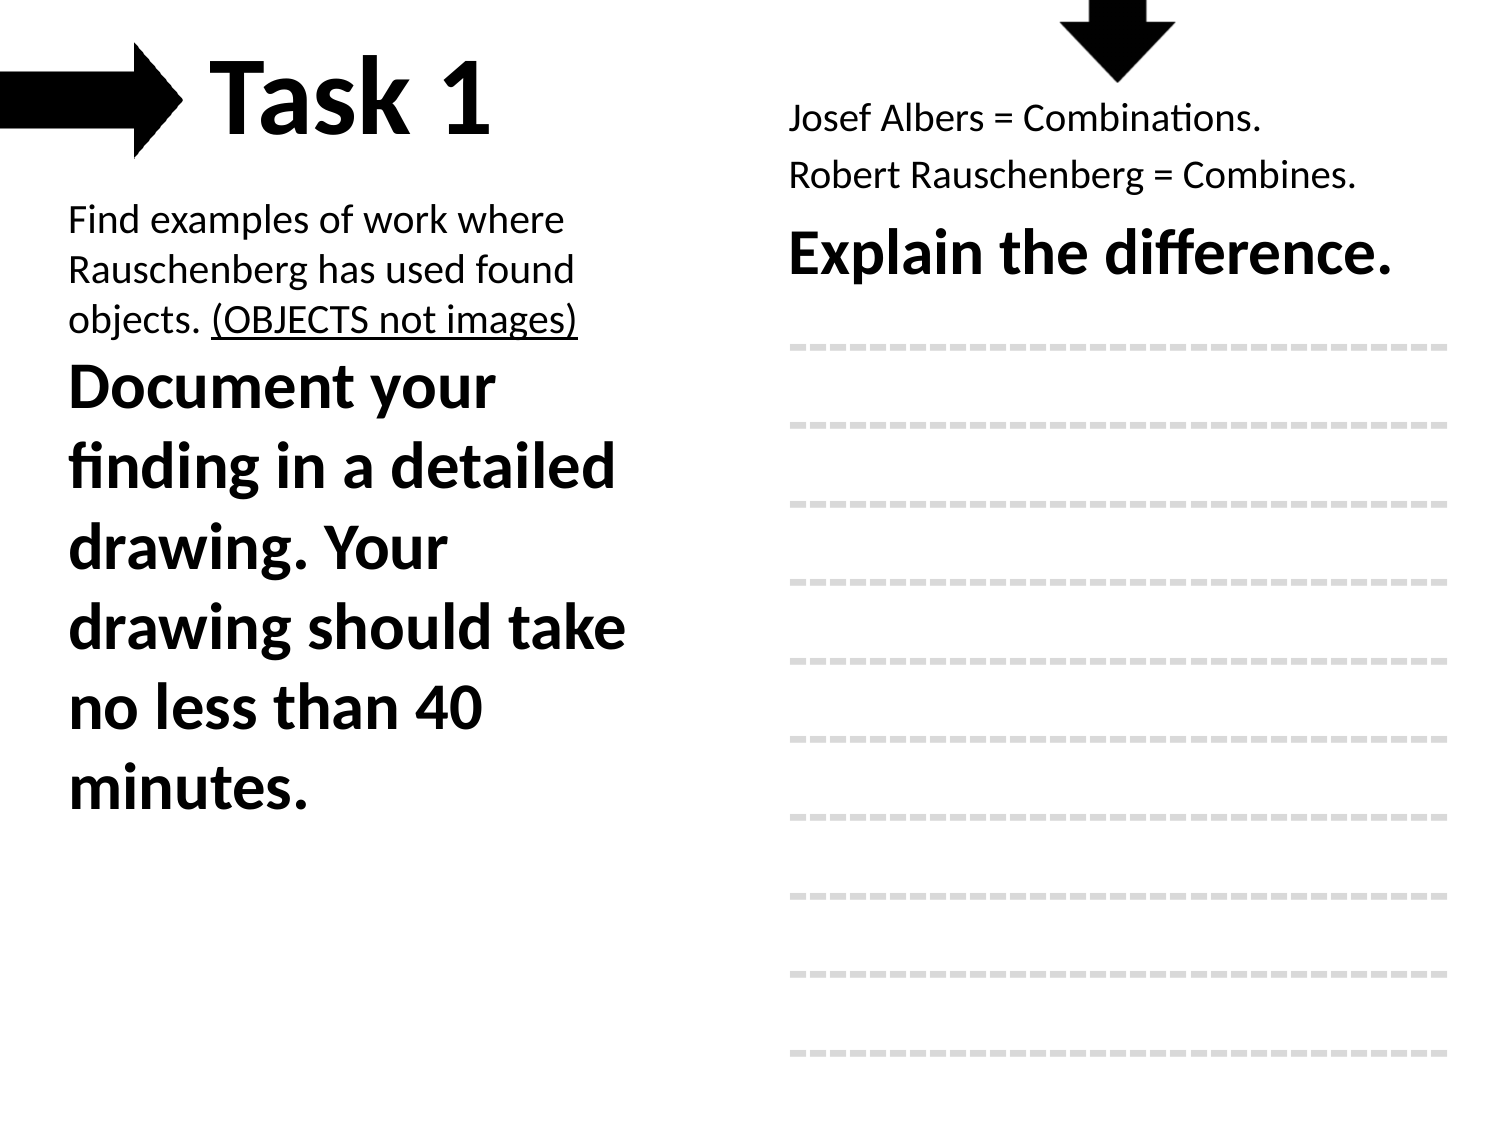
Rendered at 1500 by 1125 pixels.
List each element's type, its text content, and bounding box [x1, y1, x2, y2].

text_box Josef Albers = Combinations. Robert Rauschenberg = Combines. Explain the difference. ------------------------------------------------------------------------------------------------------------------------------------------------------------------------------------------------------------------------------------------------------------------------------------------------------------------------------------------ [773, 82, 1477, 1125]
title Task 1 [194, 0, 609, 183]
picture [1002, 0, 1232, 82]
list Find examples of work where Rauschenberg has used found objects. (OBJECTS not images) Document your finding in a detailed drawing. Your drawing should take no less than 40 minutes. [53, 184, 691, 917]
picture [0, 42, 184, 159]
